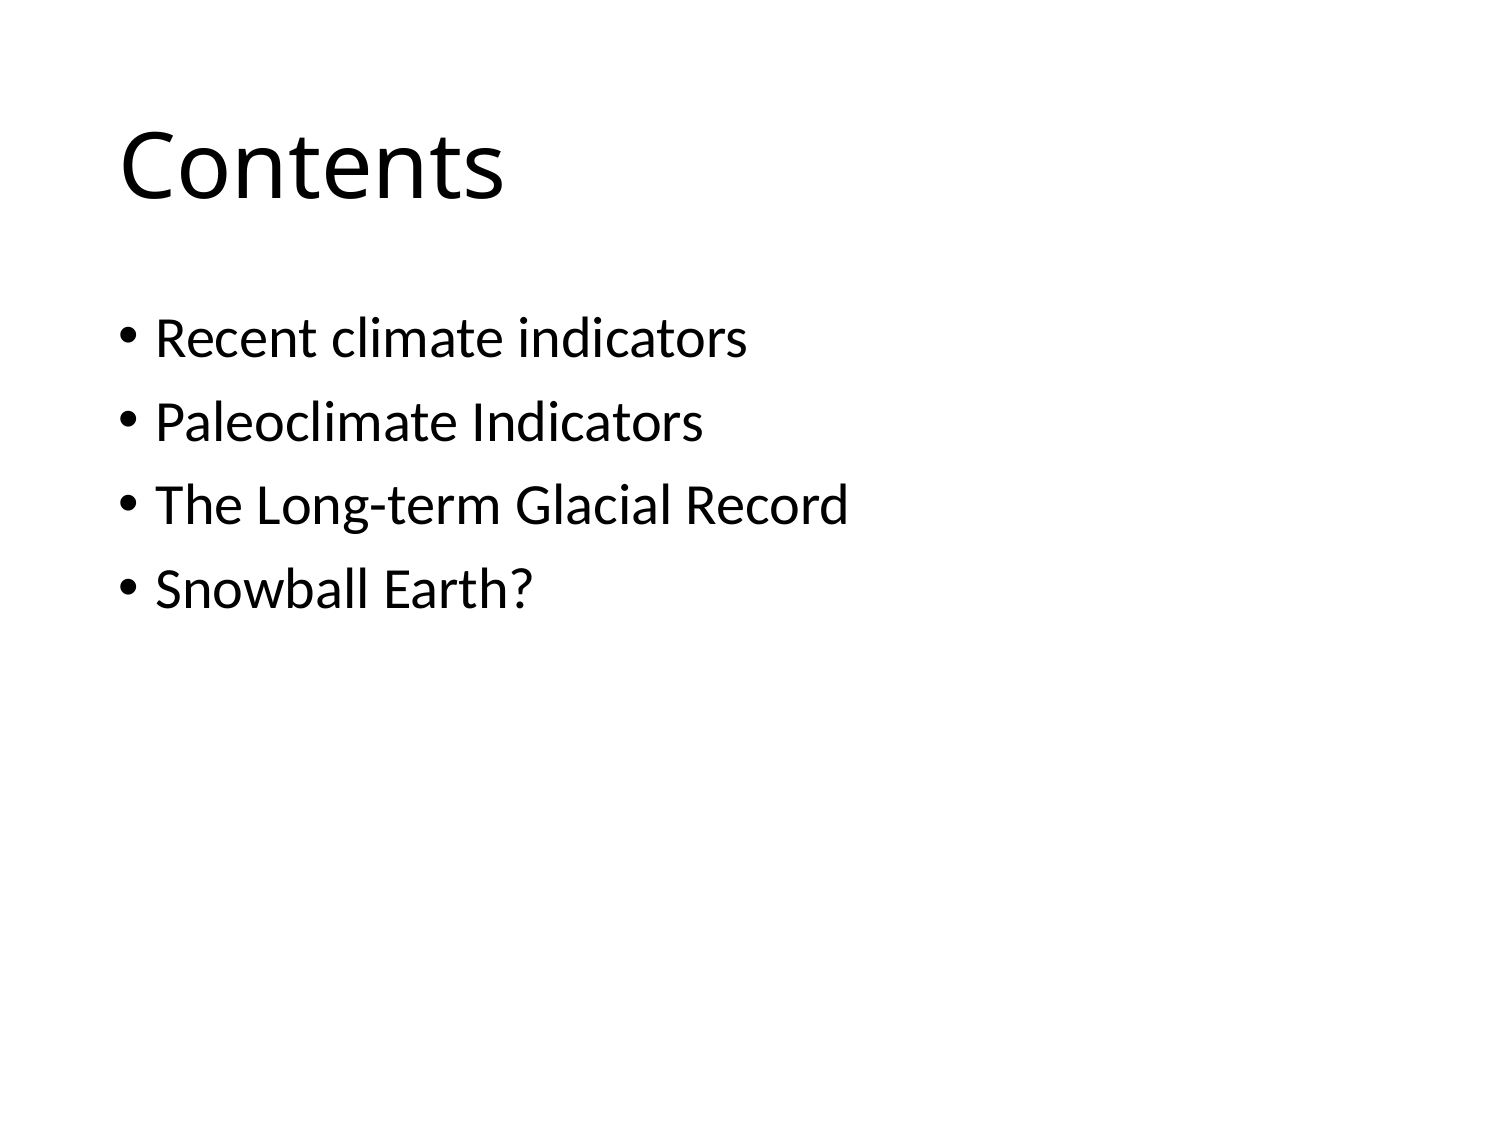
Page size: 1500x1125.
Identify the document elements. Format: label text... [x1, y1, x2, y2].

list Recent climate indicators Paleoclimate Indicators The Long-term Glacial Record Snowball Earth? [103, 299, 1397, 1014]
title Contents [103, 59, 1397, 278]
